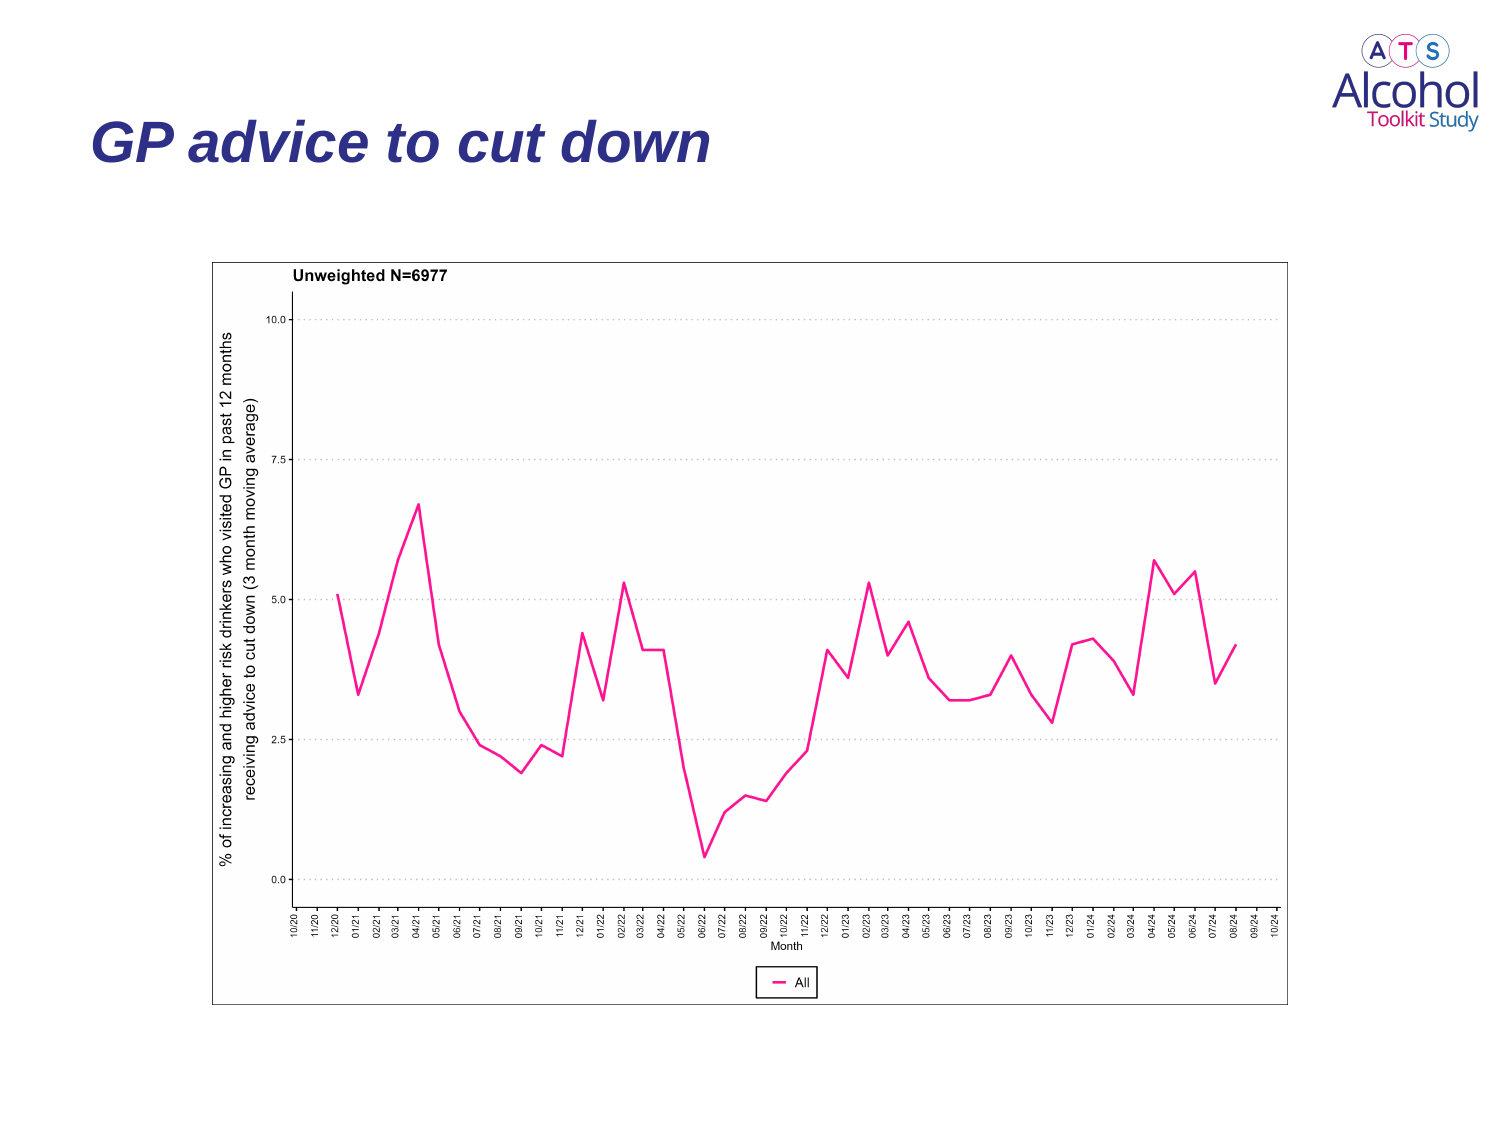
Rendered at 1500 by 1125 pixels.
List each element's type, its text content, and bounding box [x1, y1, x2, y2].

picture [1332, 34, 1479, 132]
title GP advice to cut down [75, 45, 1318, 233]
picture [212, 262, 1288, 1005]
